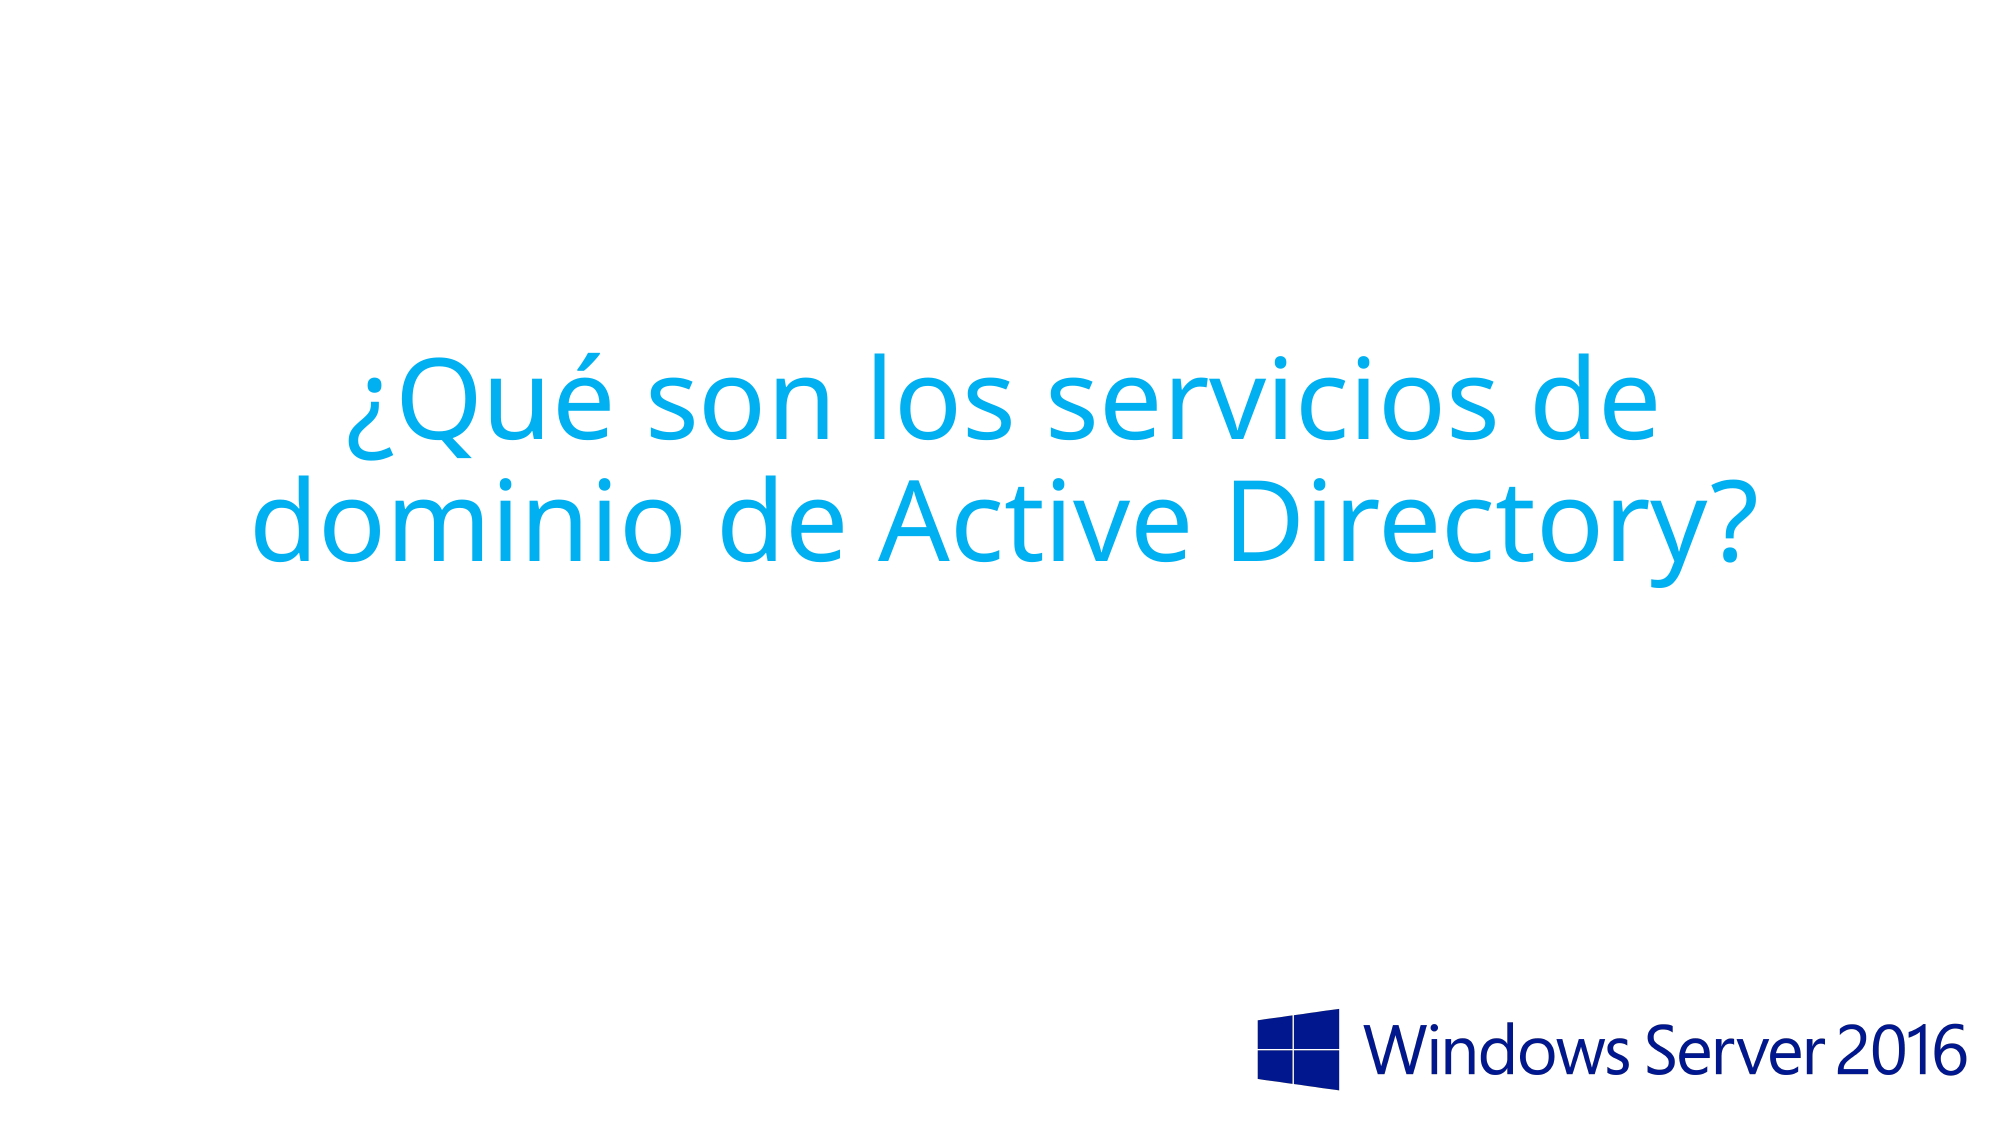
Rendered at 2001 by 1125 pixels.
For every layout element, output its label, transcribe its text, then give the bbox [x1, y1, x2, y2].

text_box ¿Qué son los servicios de dominio de Active Directory? [107, 379, 1903, 549]
picture [1223, 974, 2000, 1125]
